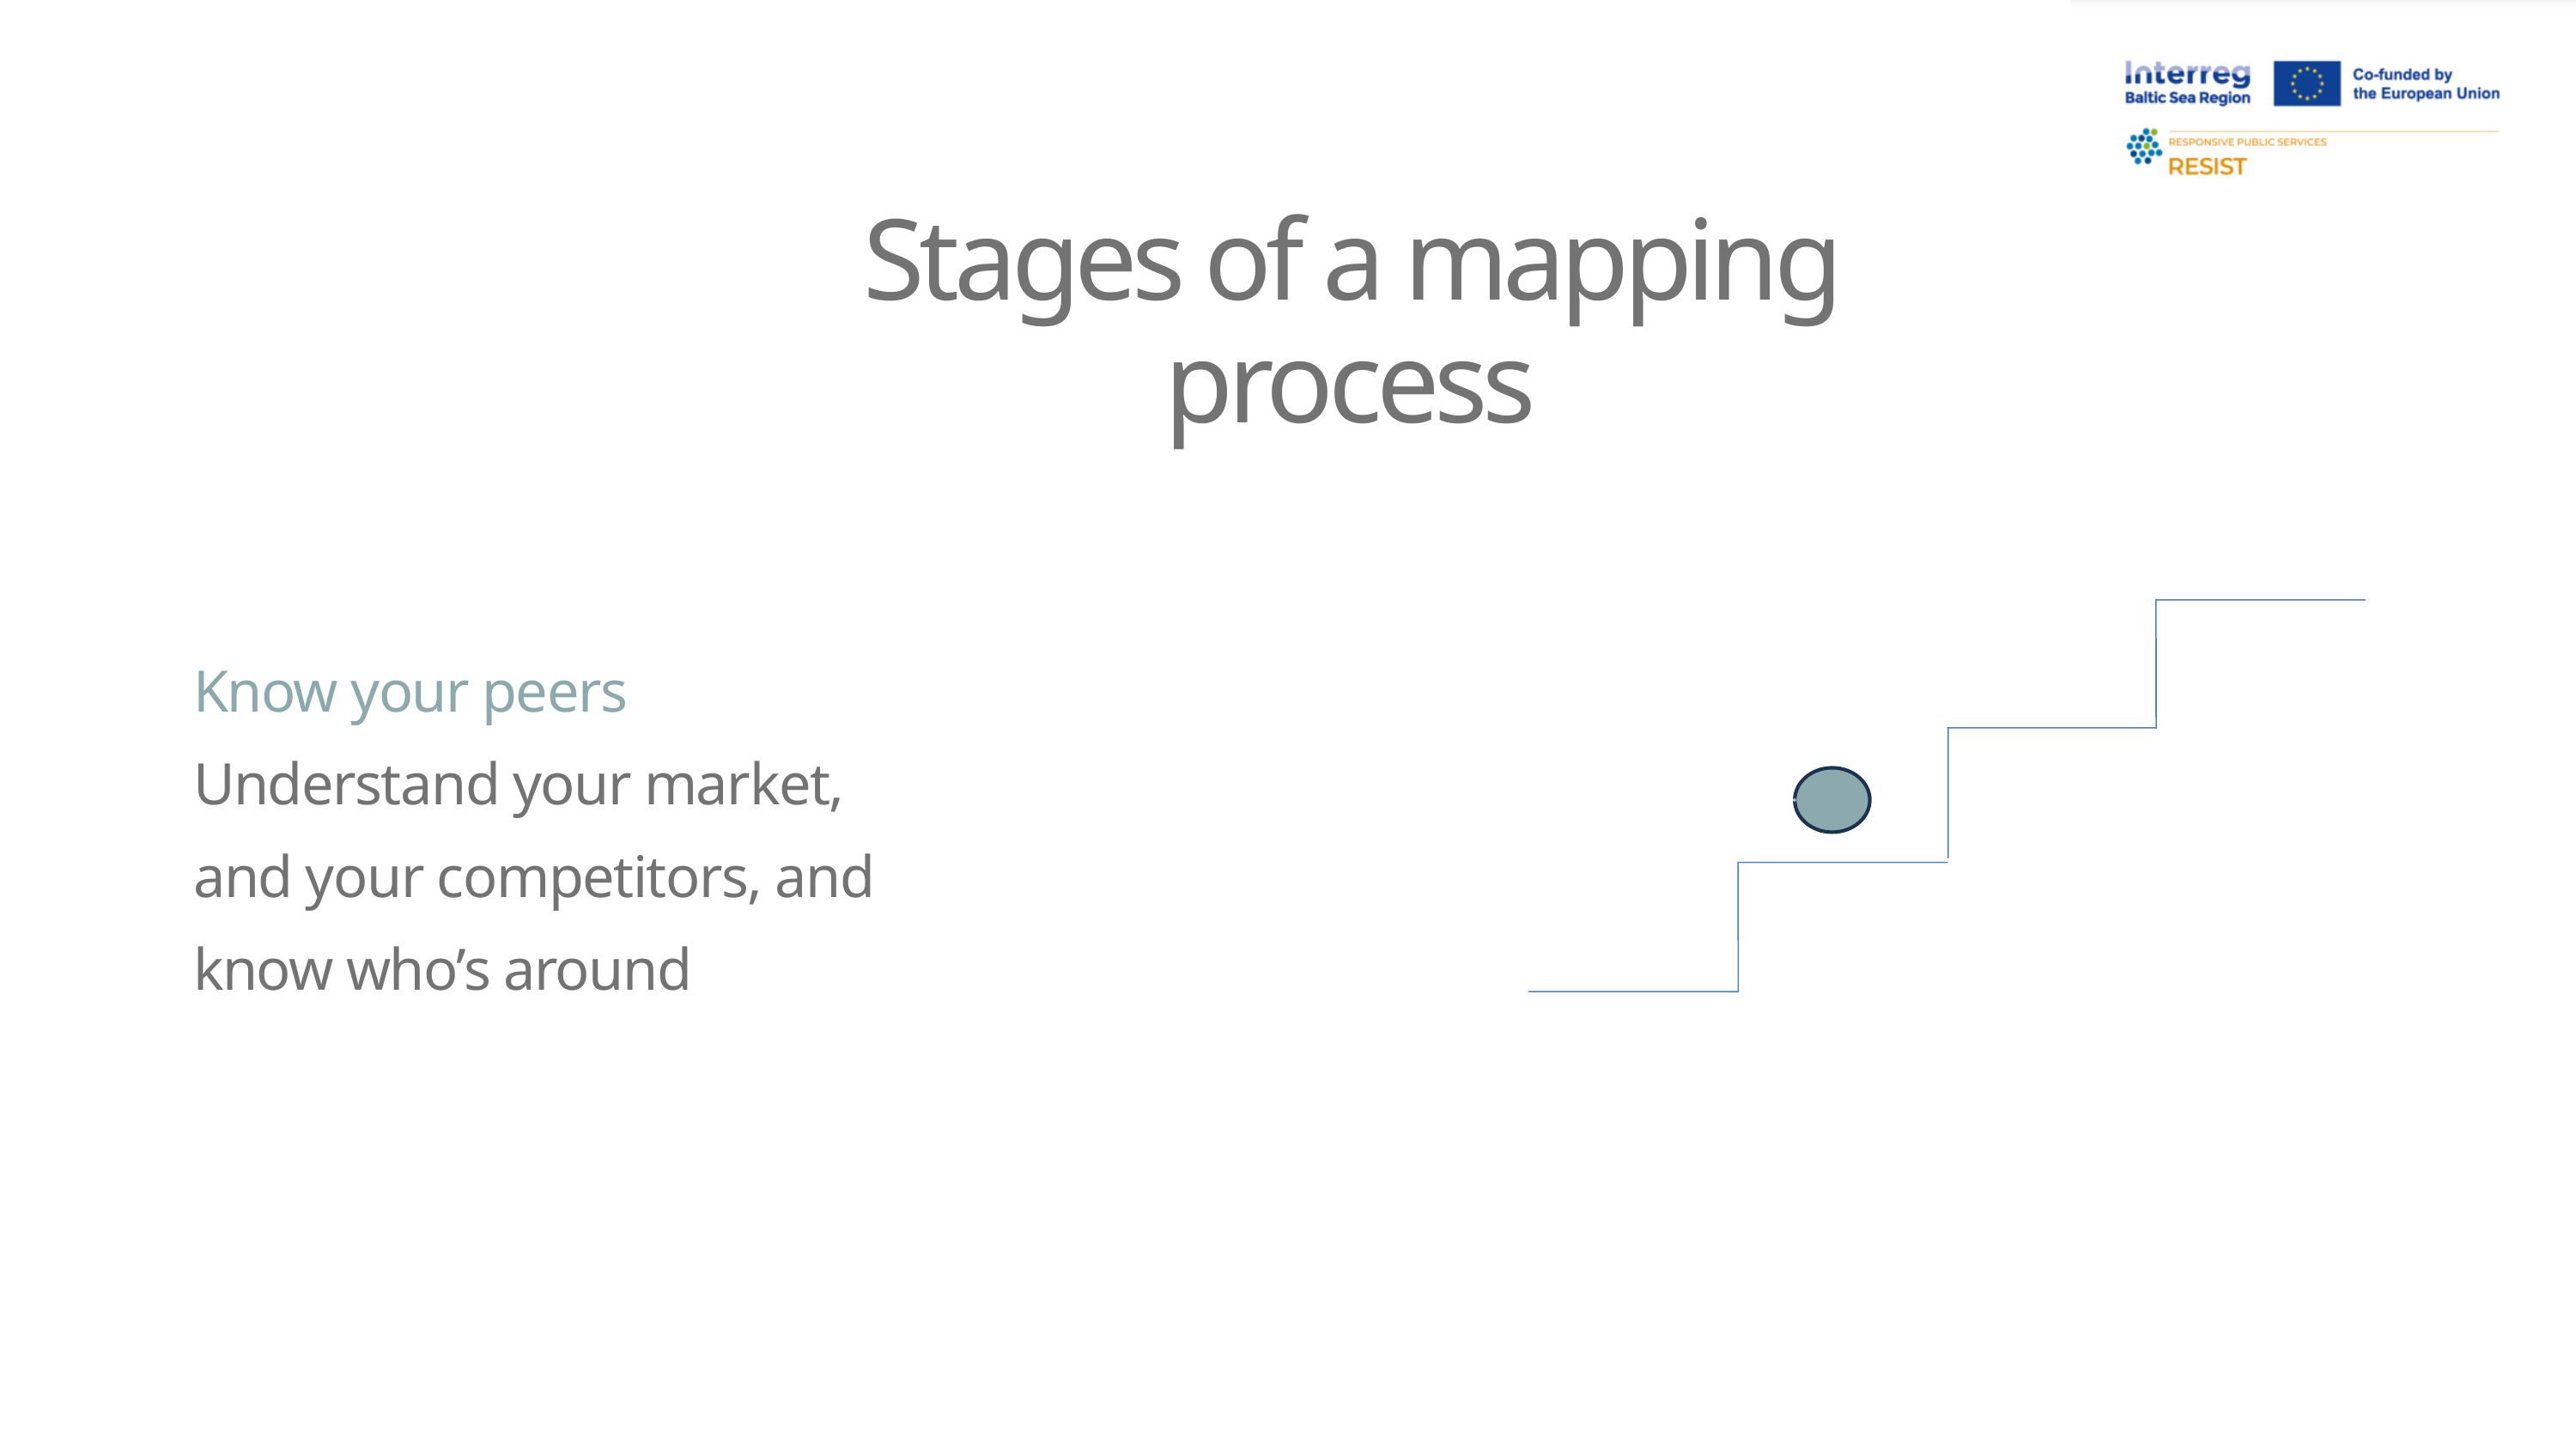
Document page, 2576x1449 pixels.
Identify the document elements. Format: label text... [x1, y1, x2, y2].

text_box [2070, 0, 2576, 247]
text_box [1792, 766, 1872, 834]
text_box Know your peers Understand your market, and your competitors, and know who’s around [192, 630, 936, 1002]
text_box Stages of a mapping process [683, 198, 2018, 446]
